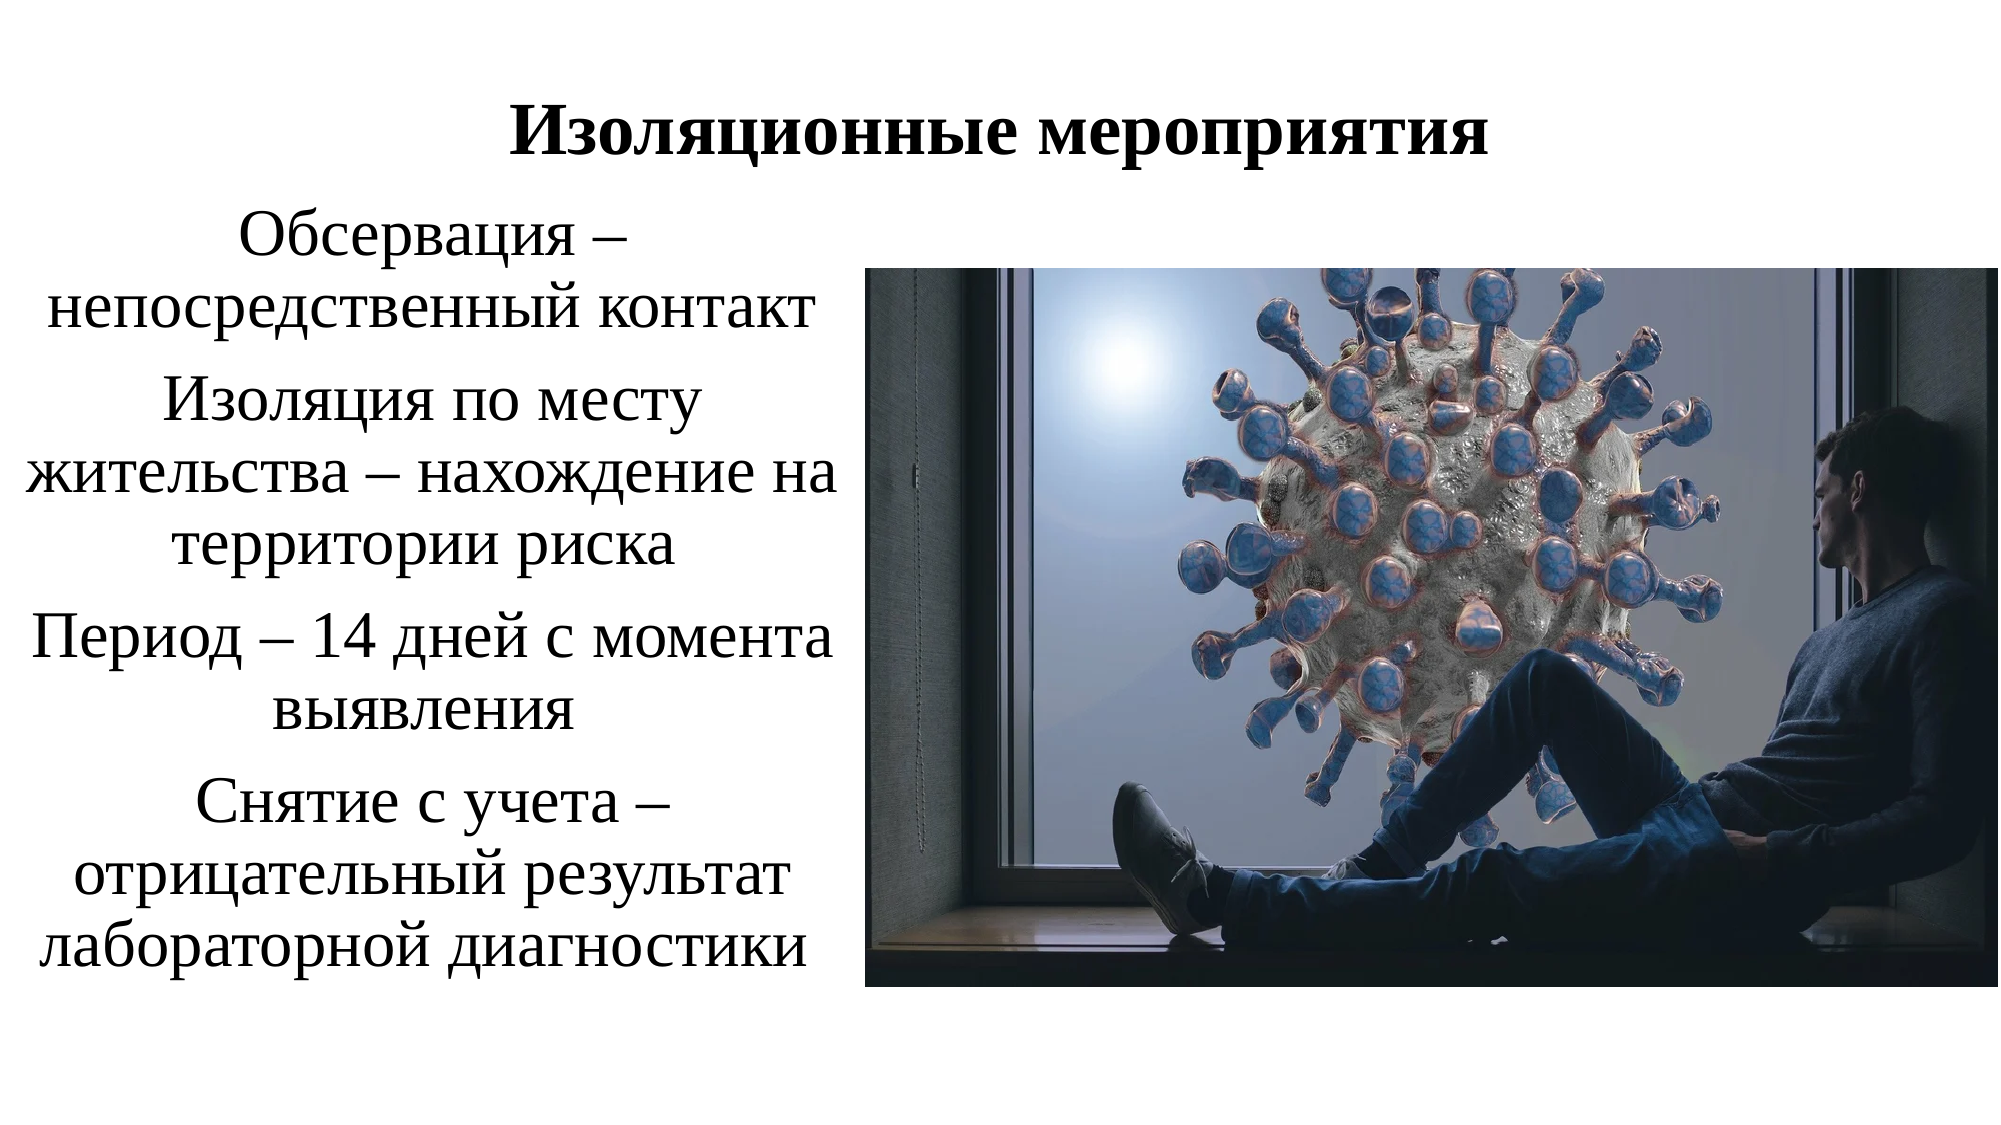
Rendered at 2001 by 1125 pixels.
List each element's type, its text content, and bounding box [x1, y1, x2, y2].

picture [865, 268, 1998, 987]
list Обсервация – непосредственный контакт Изоляция по месту жительства – нахождение на территории риска Период – 14 дней с момента выявления Снятие с учета – отрицательный результат лабораторной диагностики [0, 190, 866, 1099]
title Изоляционные мероприятия [137, 21, 1863, 239]
